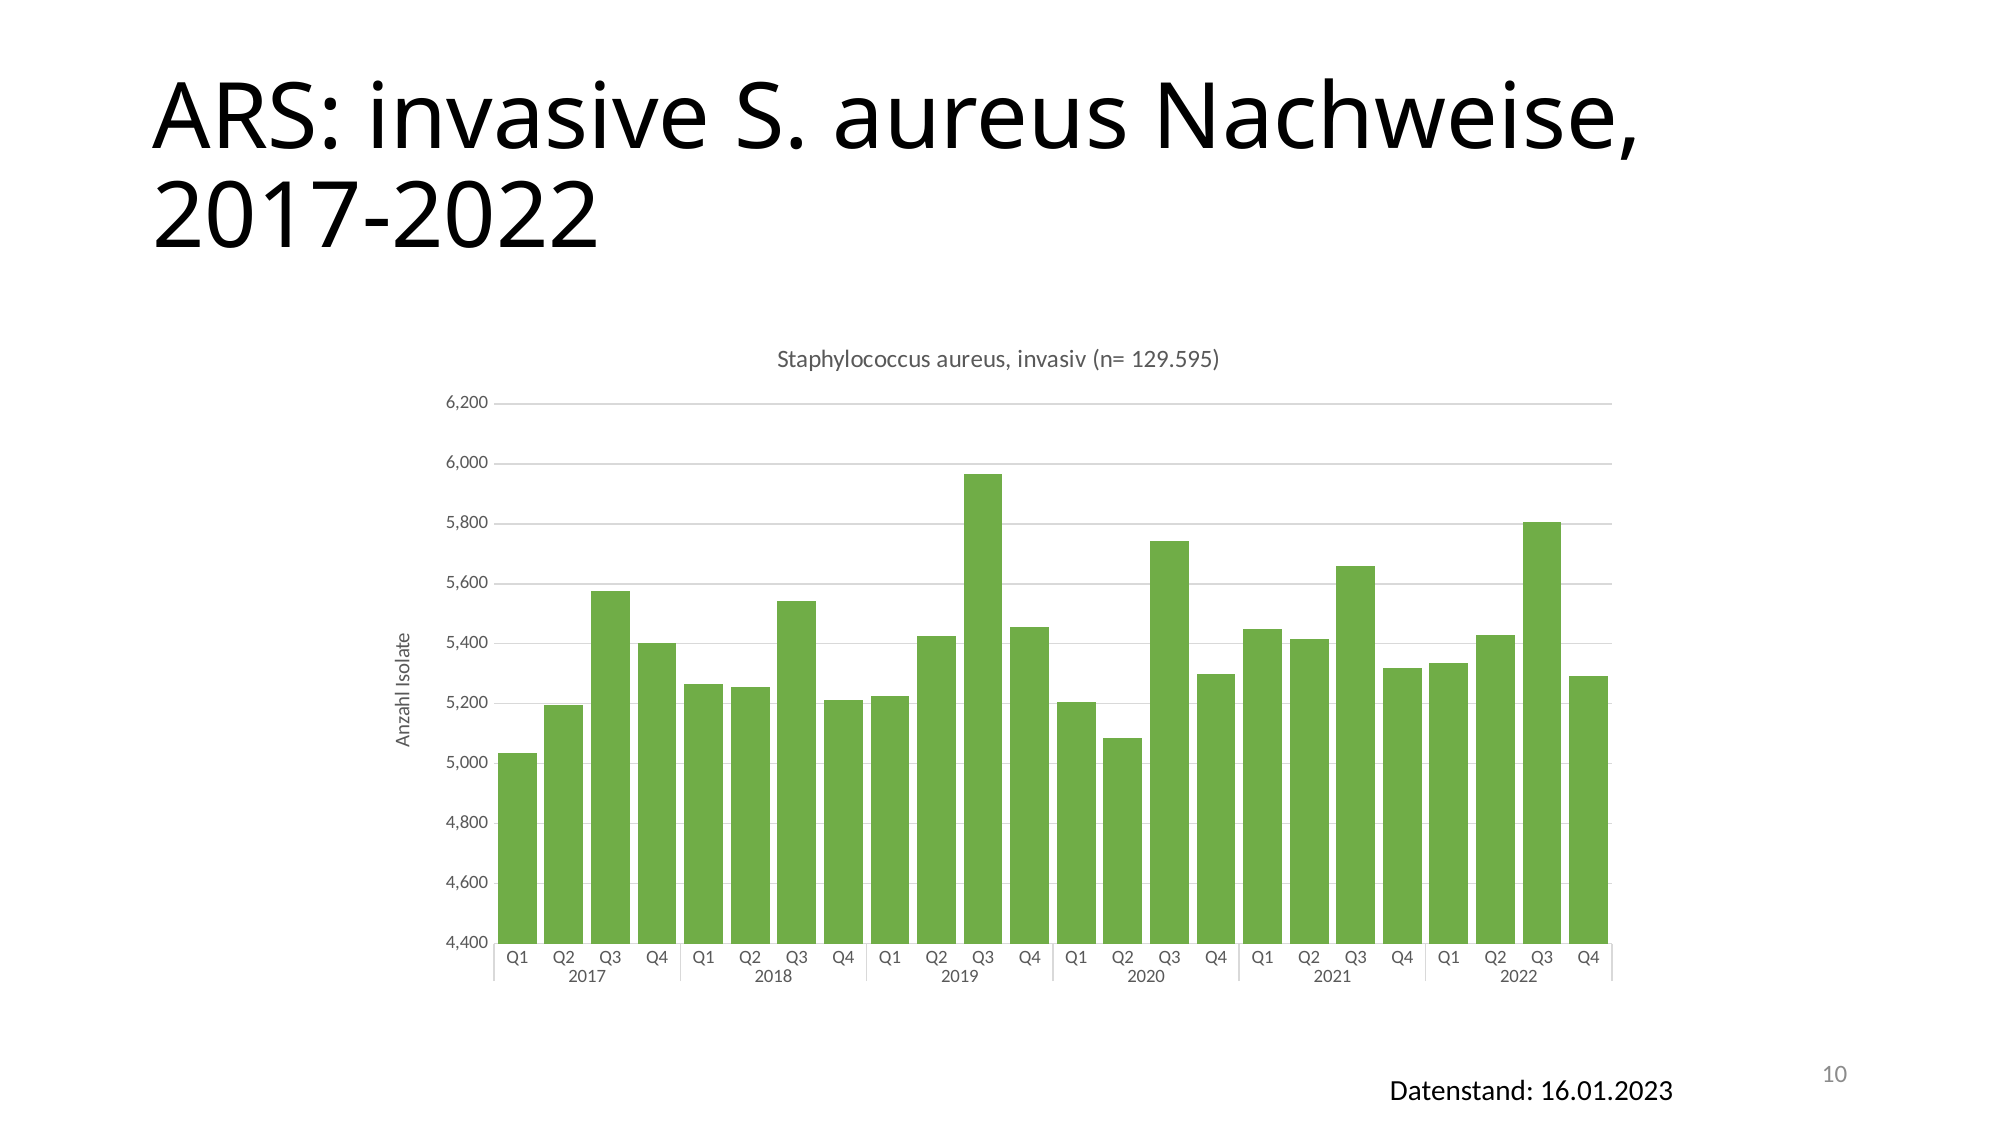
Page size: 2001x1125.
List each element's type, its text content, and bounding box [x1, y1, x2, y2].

title ARS: invasive S. aureus Nachweise, 2017-2022 [137, 59, 1863, 278]
chart [360, 319, 1638, 1001]
text_box Datenstand: 16.01.2023 [1375, 1064, 1814, 1115]
slide_number 10 [1412, 1042, 1863, 1103]
